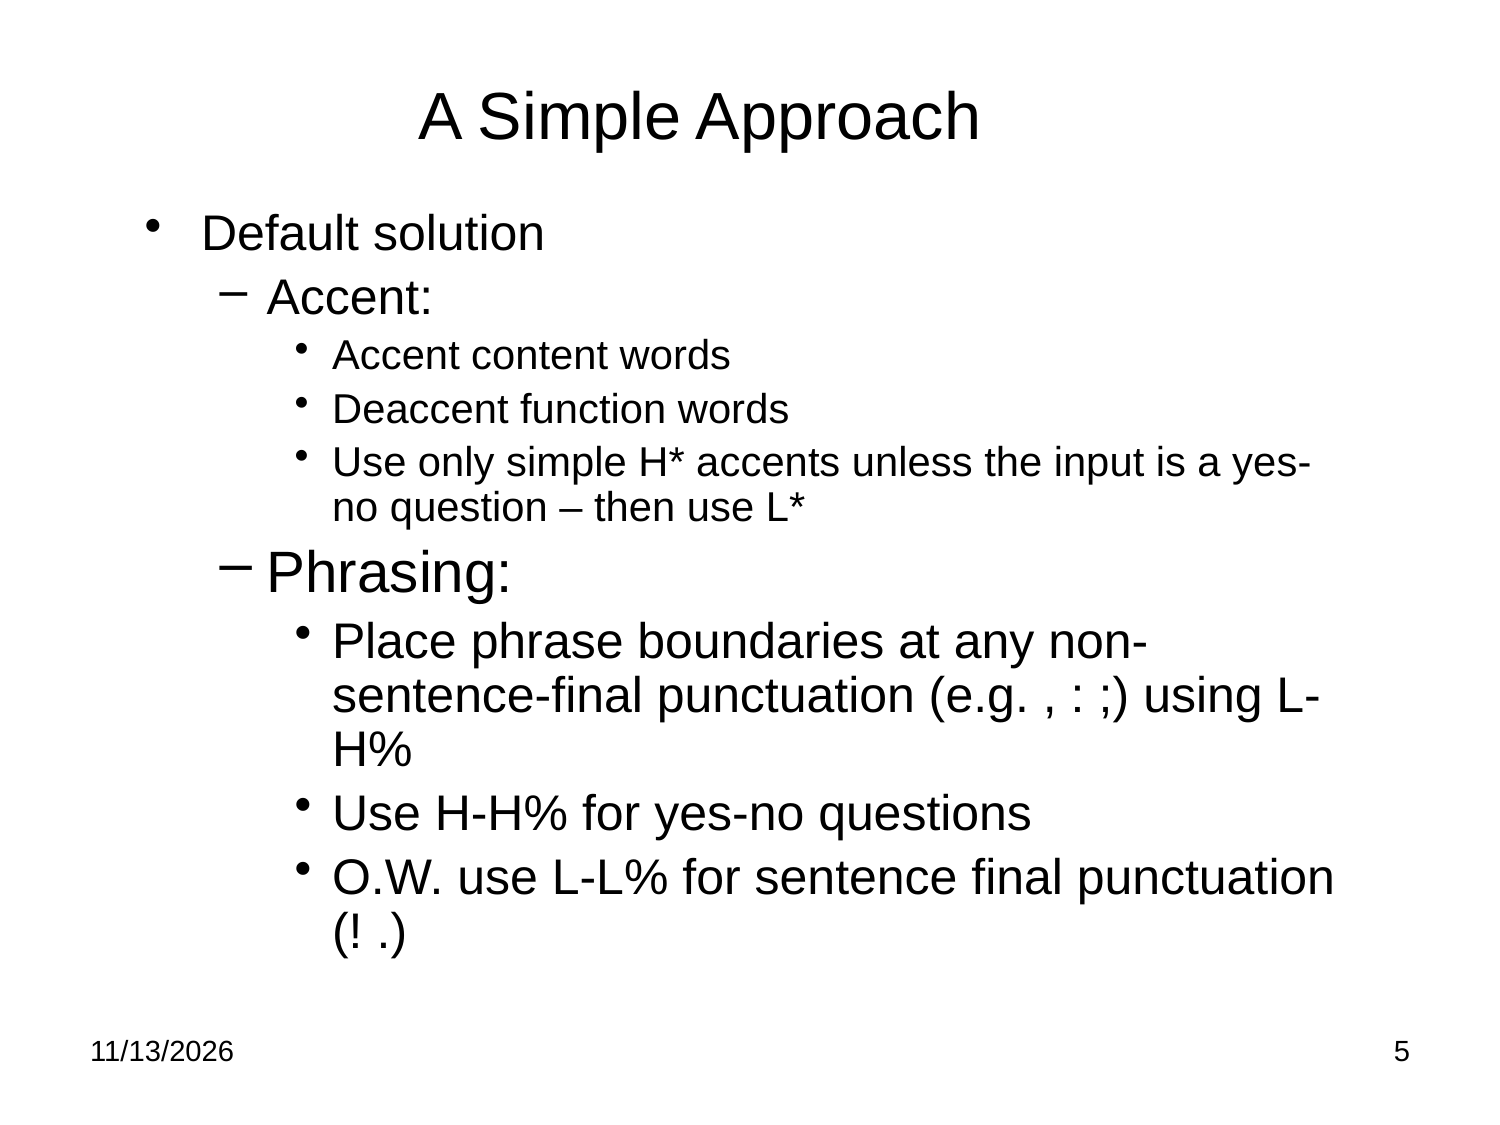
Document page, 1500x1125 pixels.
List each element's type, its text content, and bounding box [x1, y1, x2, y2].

slide_number 5 [1074, 1024, 1426, 1103]
title A Simple Approach [62, 37, 1338, 188]
list Default solution Accent: Accent content words Deaccent function words Use only simple H* accents unless the input is a yes-no question – then use L* Phrasing: Place phrase boundaries at any non-sentence-final punctuation (e.g. , : ;) using L-H% Use H-H% for yes-no questions O.W. use L-L% for sentence final punctuation (! .) [129, 200, 1371, 1005]
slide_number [74, 1024, 426, 1103]
